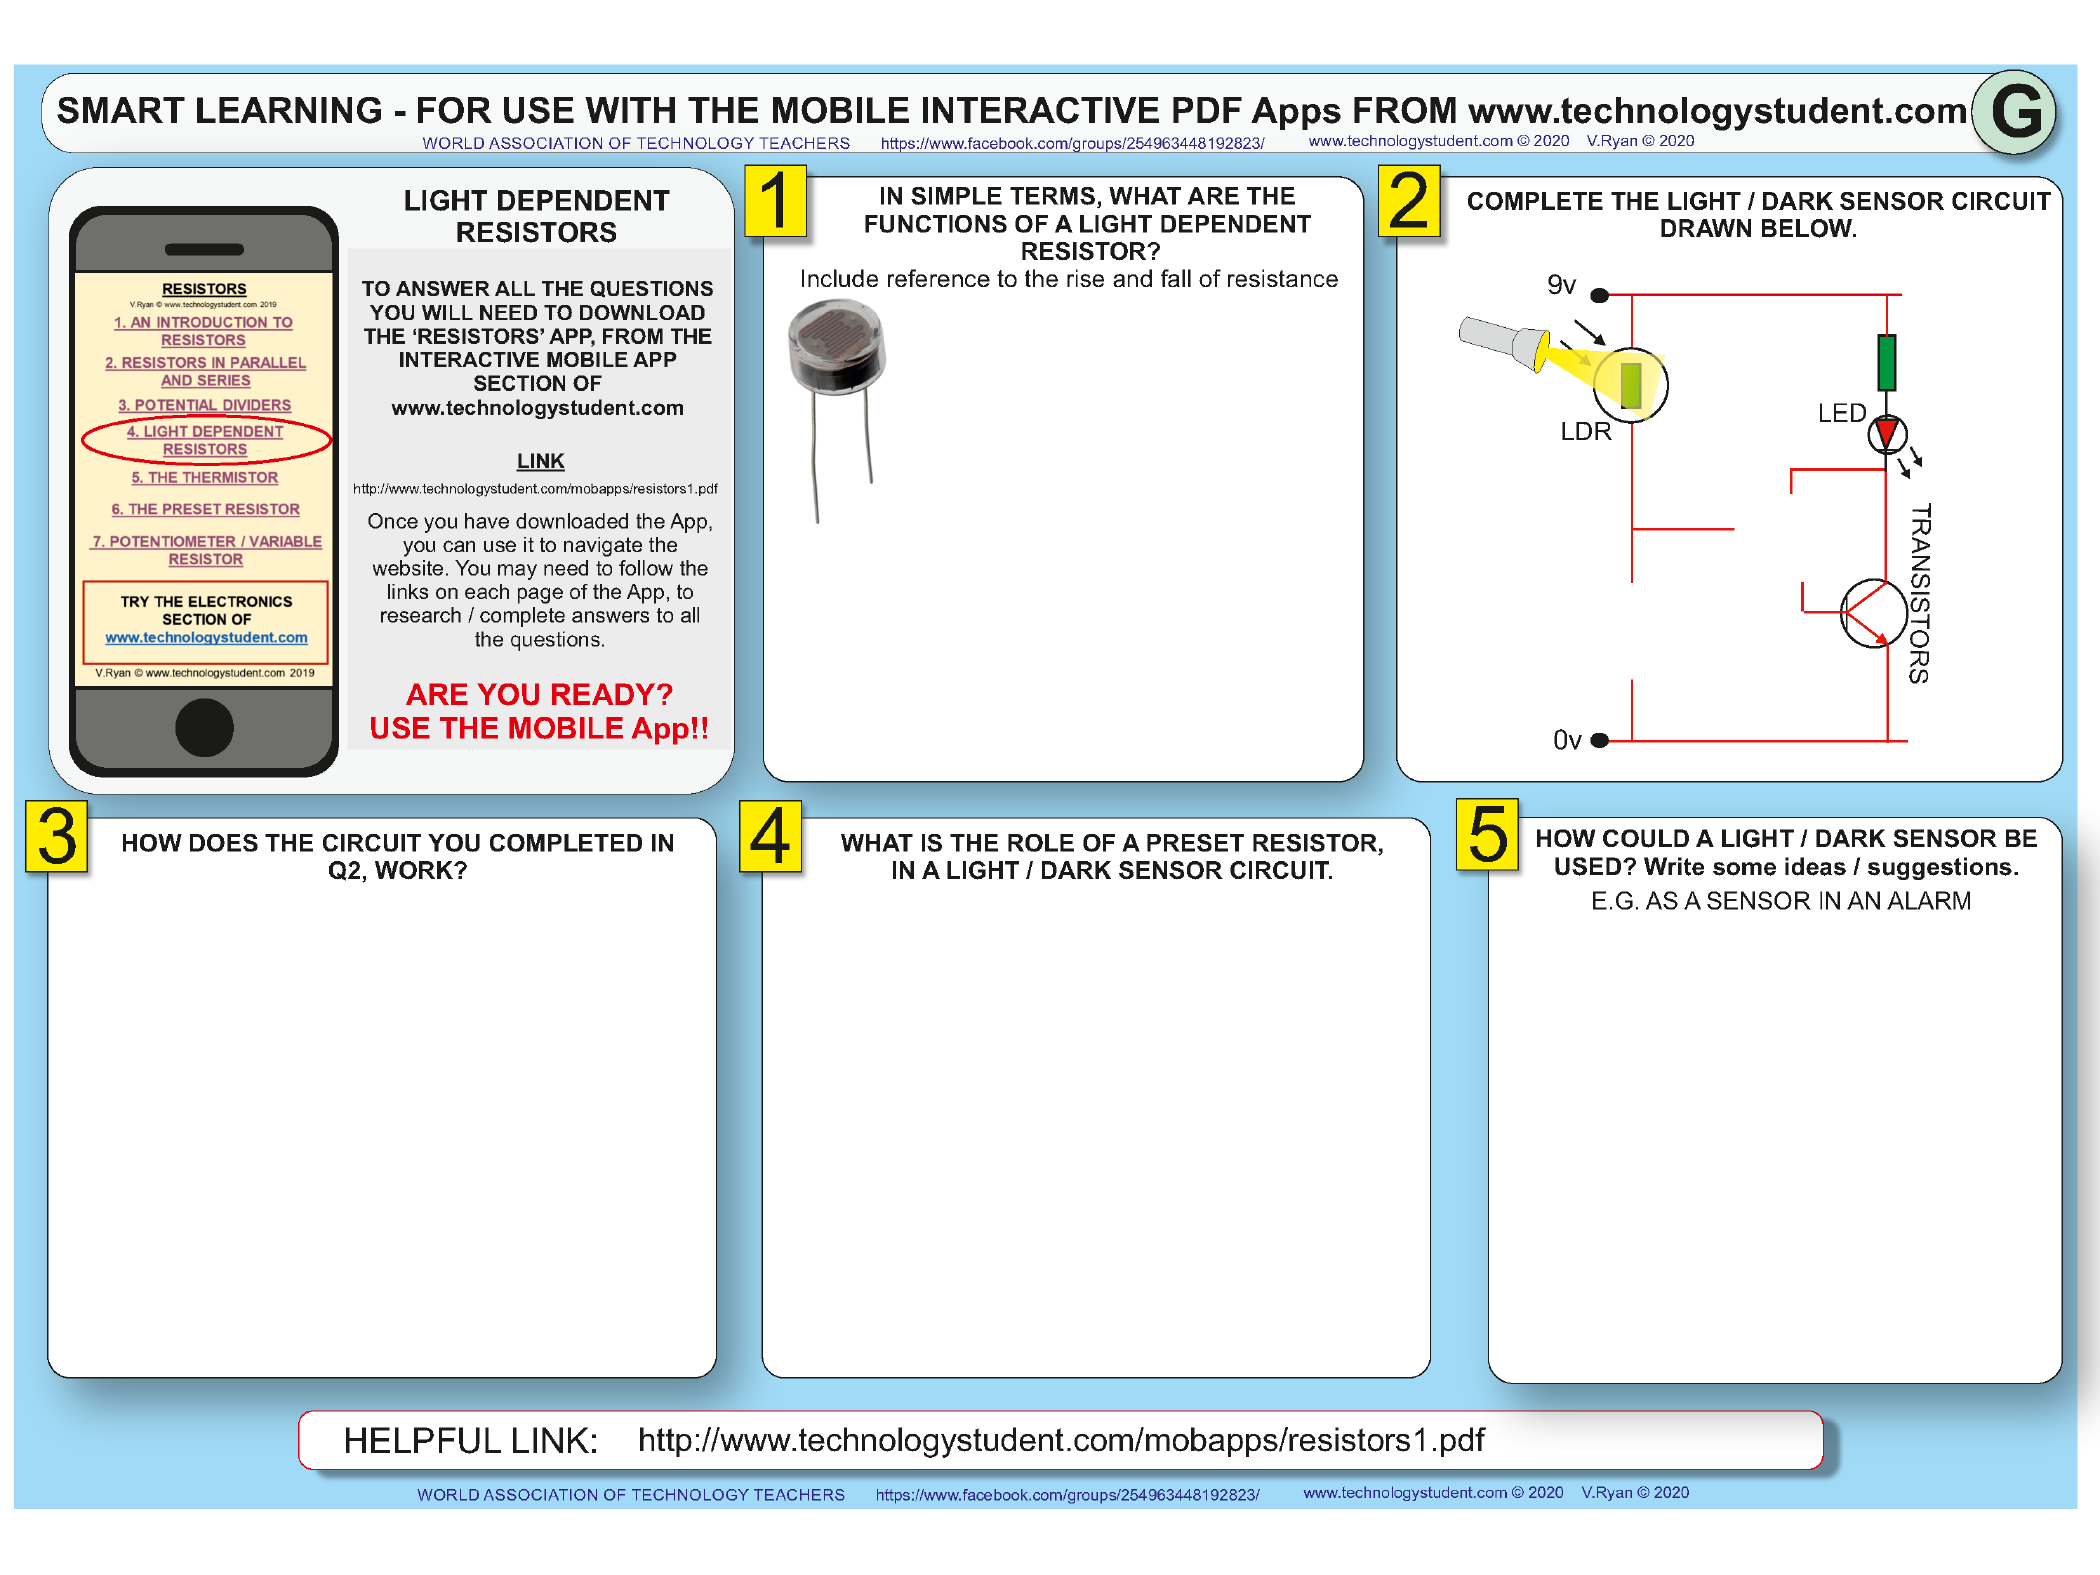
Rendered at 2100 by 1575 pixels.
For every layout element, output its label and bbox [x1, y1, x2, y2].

text_box [0, 44, 2100, 1530]
